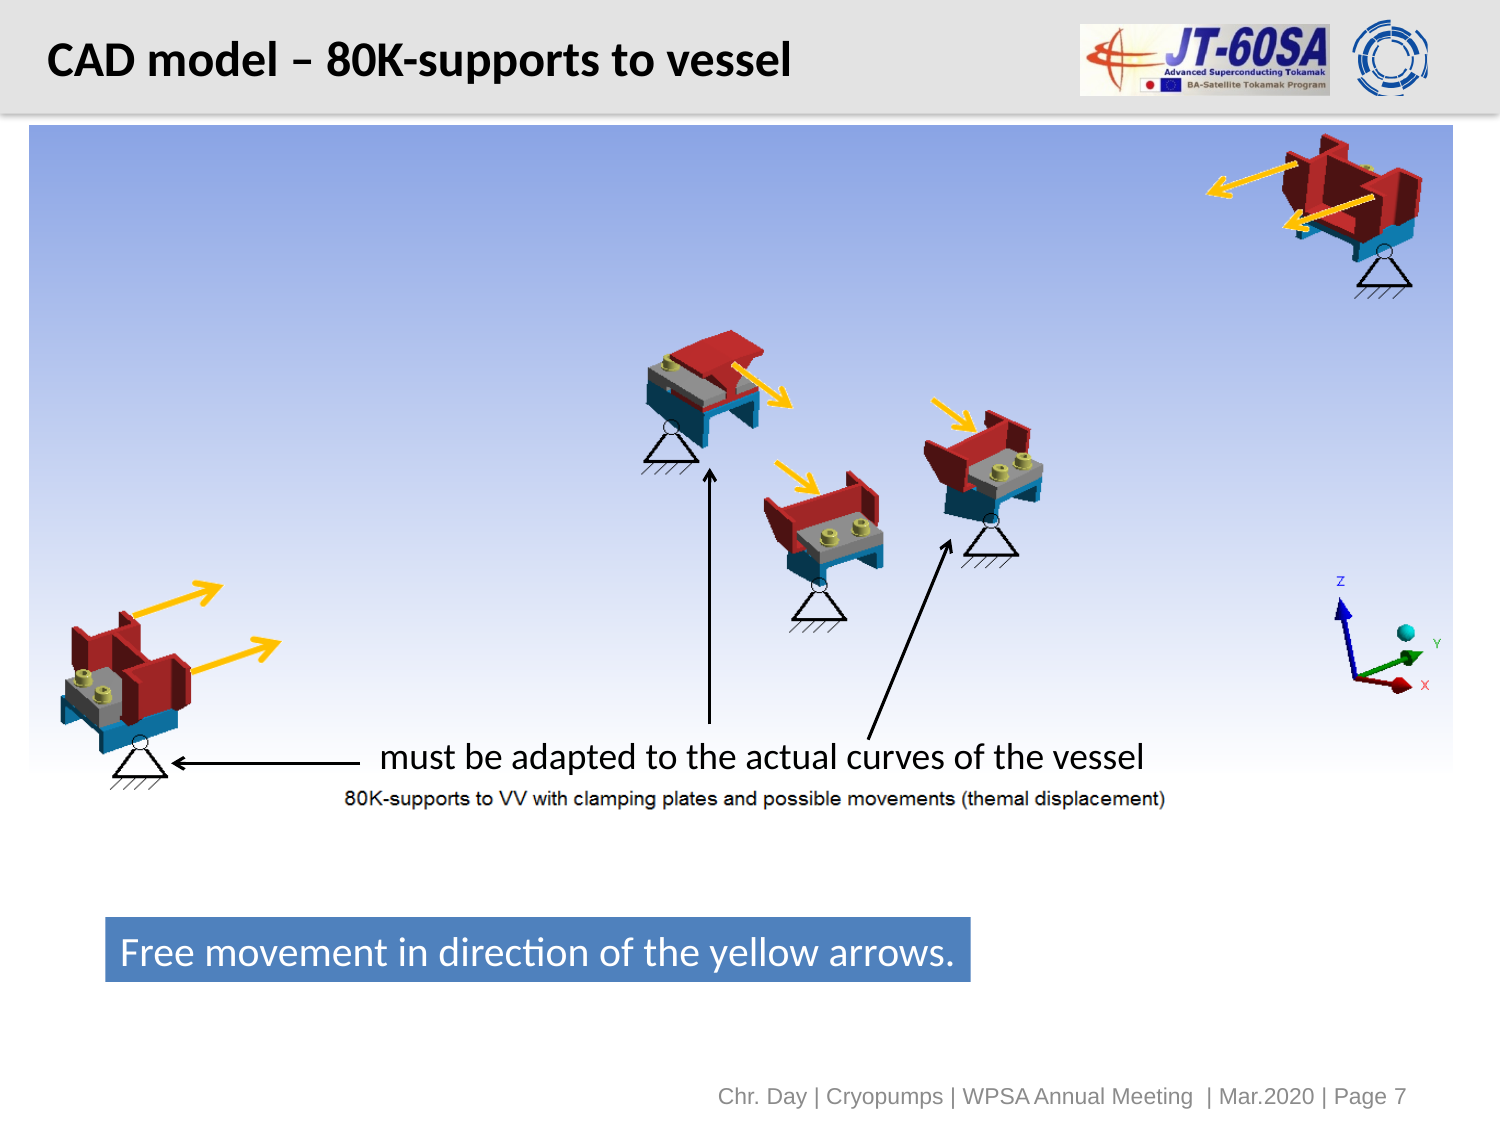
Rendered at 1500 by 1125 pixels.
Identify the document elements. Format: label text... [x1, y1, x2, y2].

picture [29, 125, 1453, 823]
title CAD model – 80K-supports to vessel [32, 18, 1270, 94]
footer Chr. Day | Cryopumps | WPSA Annual Meeting | Mar.2020 | Page 7 [76, 1073, 1429, 1118]
picture [1080, 24, 1330, 96]
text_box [867, 538, 951, 740]
text_box Free movement in direction of the yellow arrows. [105, 917, 971, 982]
